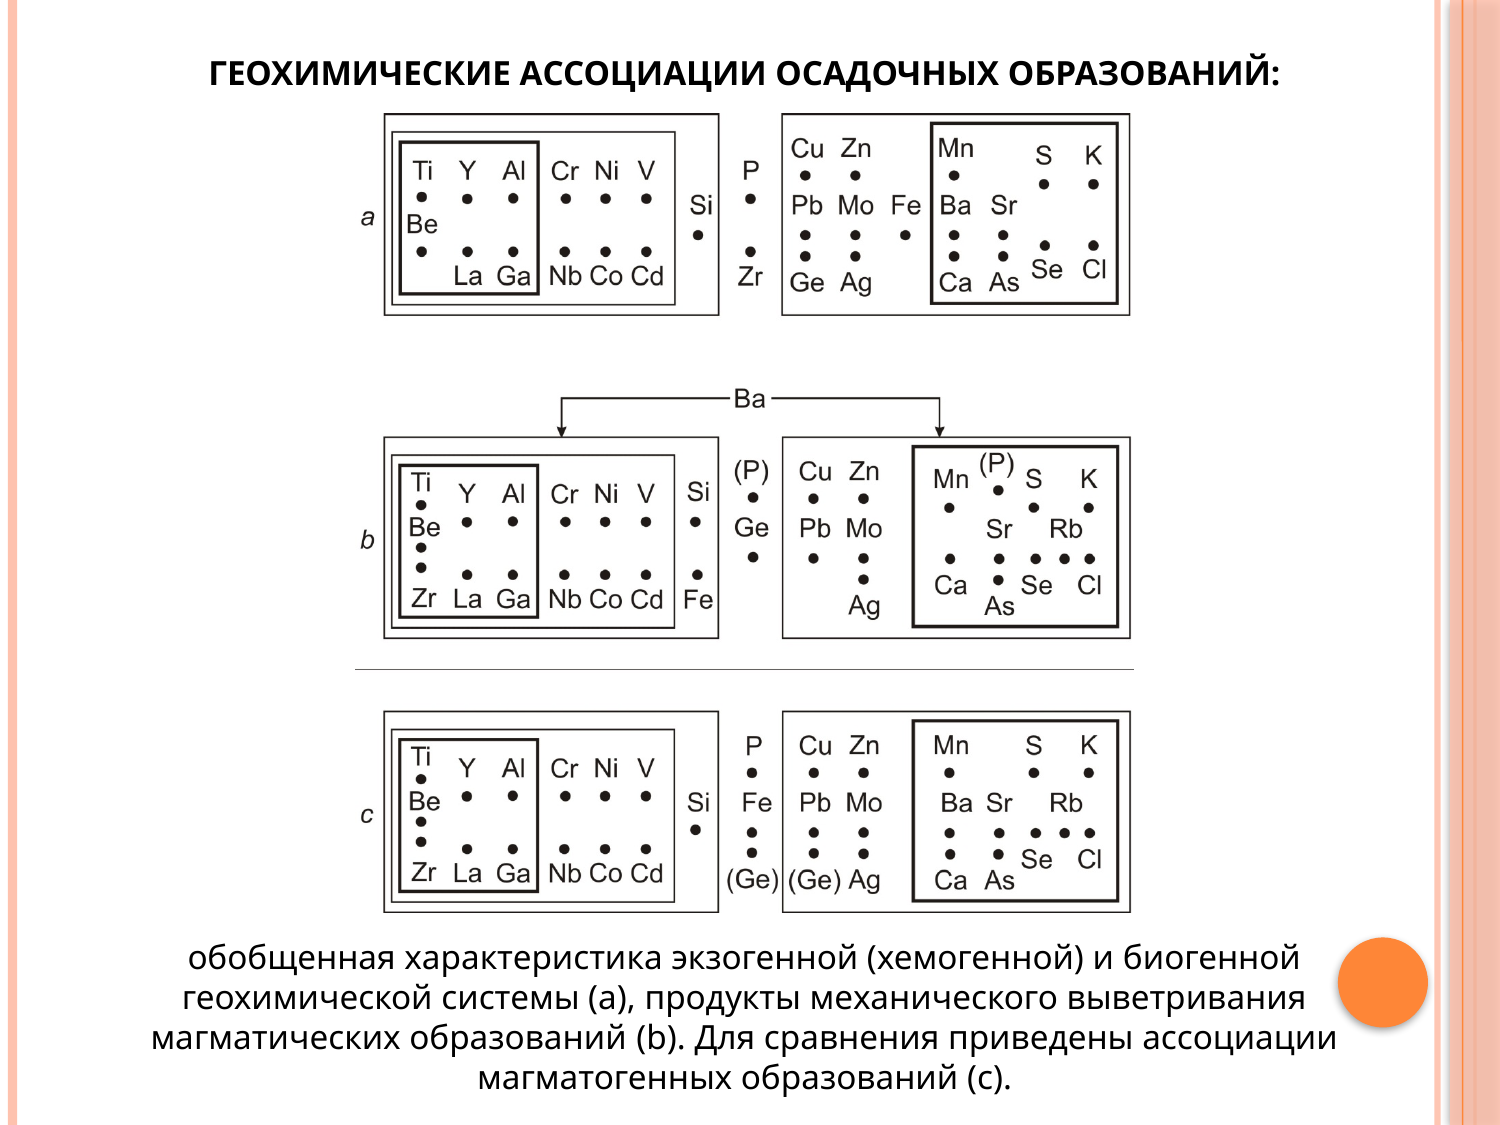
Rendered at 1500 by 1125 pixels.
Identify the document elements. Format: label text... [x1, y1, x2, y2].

text_box обобщенная характеристика экзогенной (хемогенной) и биогенной геохимической системы (а), продукты механического выветривания магматических образований (b). Для сравнения приведены ассоциации магматогенных образований (с). [135, 928, 1354, 1104]
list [355, 113, 1135, 914]
title Геохимические ассоциации осадочных образований: [76, 19, 1414, 100]
